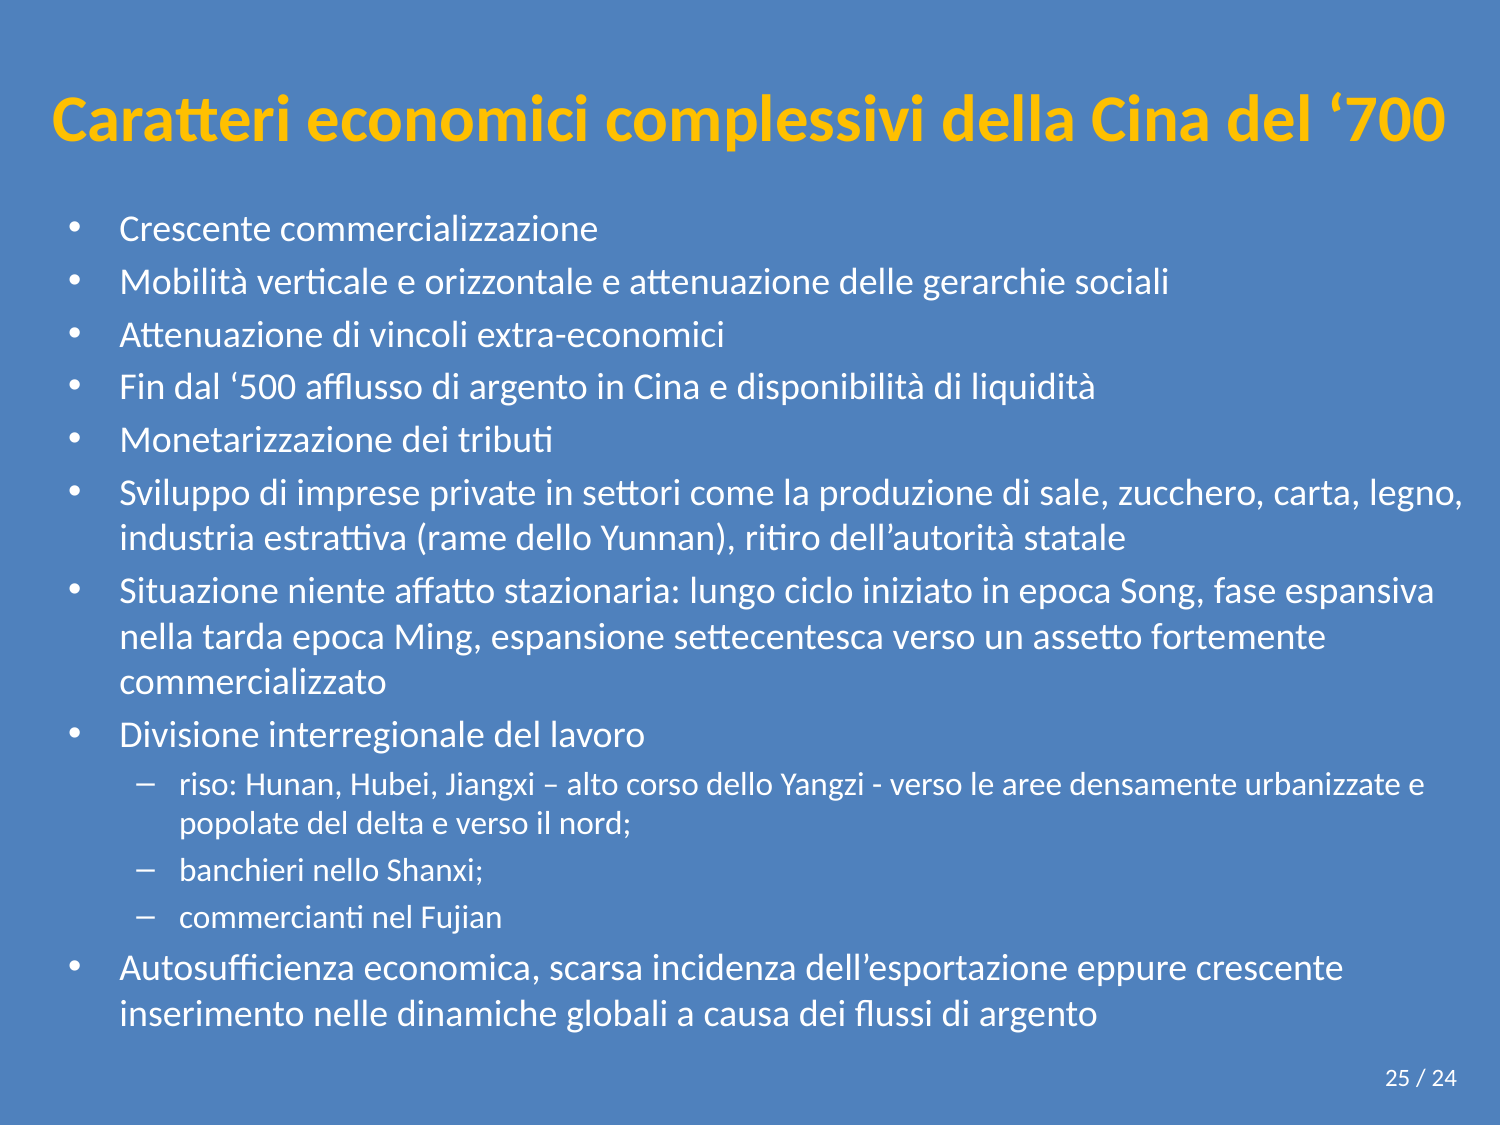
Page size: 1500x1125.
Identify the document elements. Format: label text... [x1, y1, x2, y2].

title Caratteri economici complessivi della Cina del ‘700 [29, 45, 1471, 185]
slide_number 25 / 24 [1352, 1046, 1473, 1107]
list Crescente commercializzazione Mobilità verticale e orizzontale e attenuazione delle gerarchie sociali Attenuazione di vincoli extra-economici Fin dal ‘500 afflusso di argento in Cina e disponibilità di liquidità Monetarizzazione dei tributi Sviluppo di imprese private in settori come la produzione di sale, zucchero, carta, legno, industria estrattiva (rame dello Yunnan), ritiro dell’autorità statale Situazione niente affatto stazionaria: lungo ciclo iniziato in epoca Song, fase espansiva nella tarda epoca Ming, espansione settecentesca verso un assetto fortemente commercializzato Divisione interregionale del lavoro riso: Hunan, Hubei, Jiangxi – alto corso dello Yangzi - verso le aree densamente urbanizzate e popolate del delta e verso il nord; banchieri nello Shanxi; commercianti nel Fujian Autosufficienza economica, scarsa incidenza dell’esportazione eppure crescente inserimento nelle dinamiche globali a causa dei flussi di argento [53, 196, 1500, 1047]
